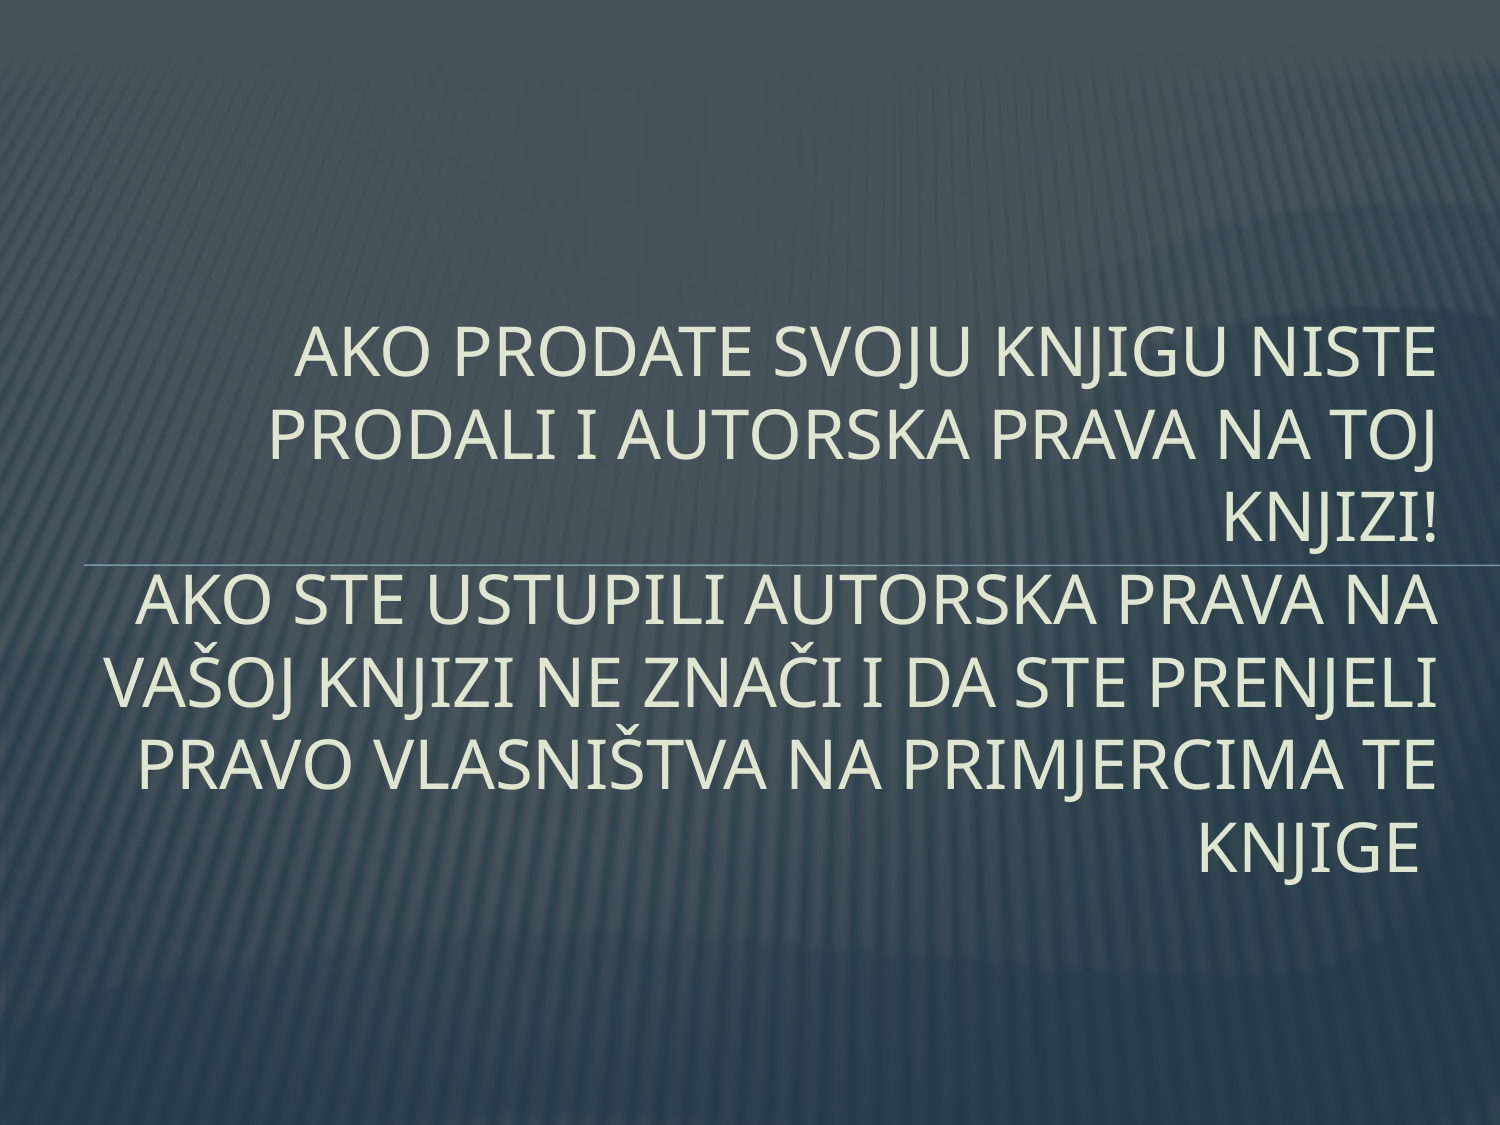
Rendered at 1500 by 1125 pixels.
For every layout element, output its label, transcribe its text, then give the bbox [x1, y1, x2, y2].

title Ako prodate svoju knjigu niste prodali i autorska prava na toj knjizi! Ako ste ustupili autorska prava na vašoj knjizi ne znači i da ste prenjeli pravo vlasništva na primjercima te knjige [29, 299, 1455, 900]
